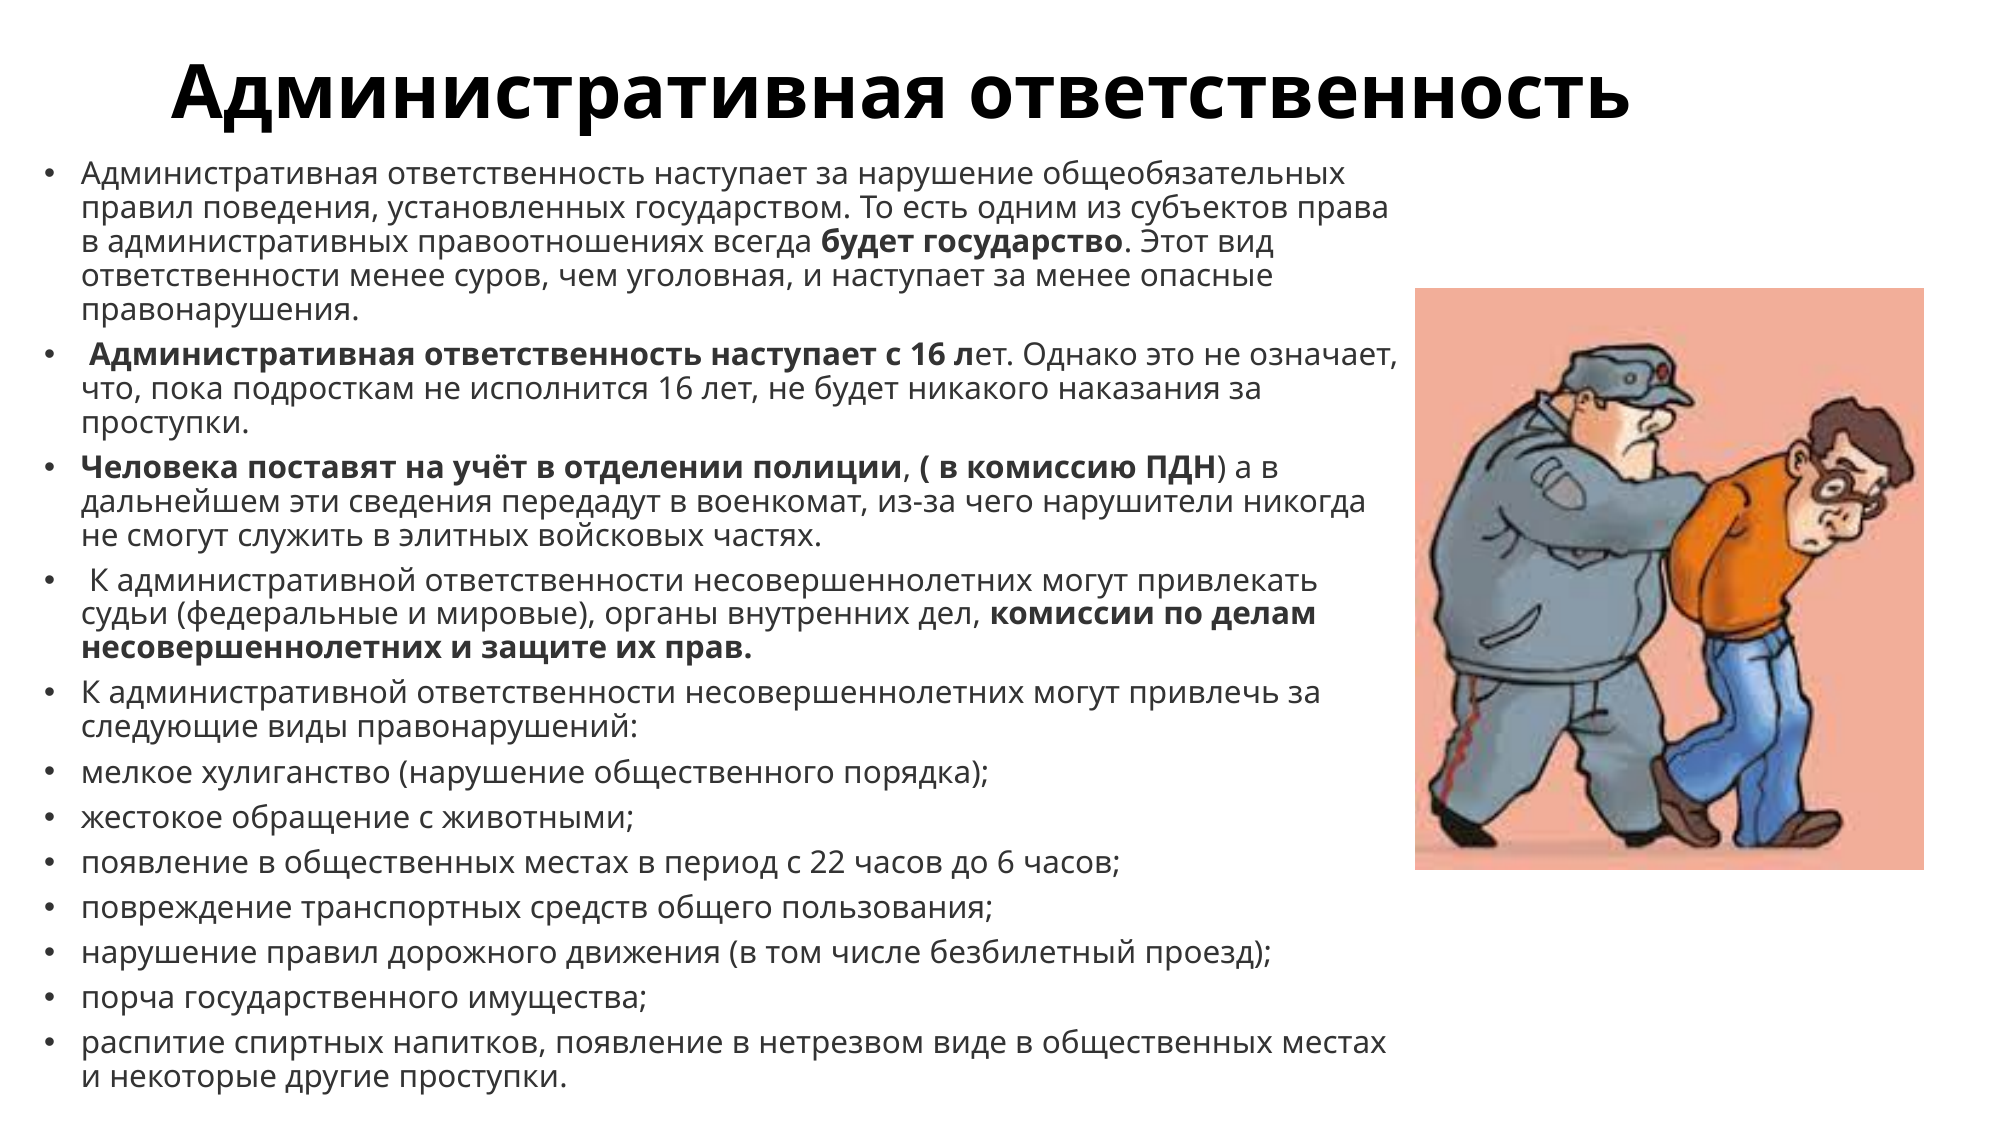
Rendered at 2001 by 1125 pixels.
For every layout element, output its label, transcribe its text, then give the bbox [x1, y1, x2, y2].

title Административная ответственность [137, 59, 1863, 129]
picture [1415, 288, 1924, 870]
list Административная ответственность наступает за нарушение общеобязательных правил поведения, установленных государством. То есть одним из субъектов права в административных правоотношениях всегда будет государство. Этот вид ответственности менее суров, чем уголовная, и наступает за менее опасные правонарушения. Административная ответственность наступает с 16 лет. Однако это не означает, что, пока подросткам не исполнится 16 лет, не будет никакого наказания за проступки. Человека поставят на учёт в отделении полиции, ( в комиссию ПДН) а в дальнейшем эти сведения передадут в военкомат, из-за чего нарушители никогда не смогут служить в элитных войсковых частях. К административной ответственности несовершеннолетних могут привлекать судьи (федеральные и мировые), органы внутренних дел, комиссии по делам несовершеннолетних и защите их прав. К административной ответственности несовершеннолетних могут привлечь за следующие виды правонарушений: мелкое хулиганство (нарушение общественного порядка); жестокое обращение с животными; появление в общественных местах в период с 22 часов до 6 часов; повреждение транспортных средств общего пользования; нарушение правил дорожного движения (в том числе безбилетный проезд); порча государственного имущества; распитие спиртных напитков, появление в нетрезвом виде в общественных местах и некоторые другие проступки. [29, 149, 1416, 1106]
